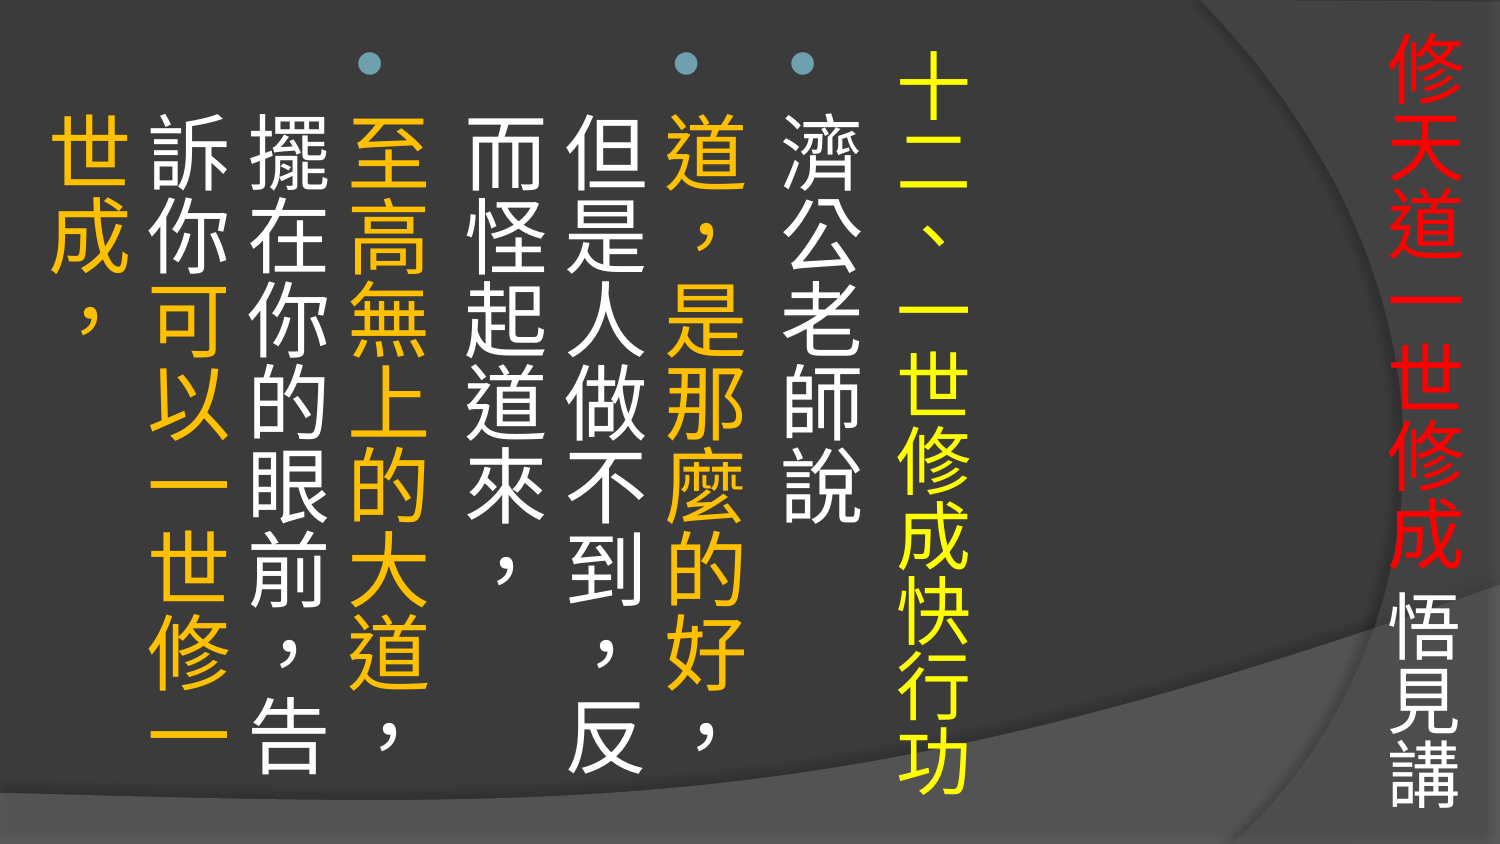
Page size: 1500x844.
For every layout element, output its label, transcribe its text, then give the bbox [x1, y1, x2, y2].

list 十二、一世修成快行功 濟公老師說 道，是那麼的好，但是人做不到，反而怪起道來， 至高無上的大道，擺在你的眼前，告訴你可以一世修一世成， [29, 27, 1365, 820]
title 修天道一世修成 悟見講 [1364, 21, 1483, 820]
